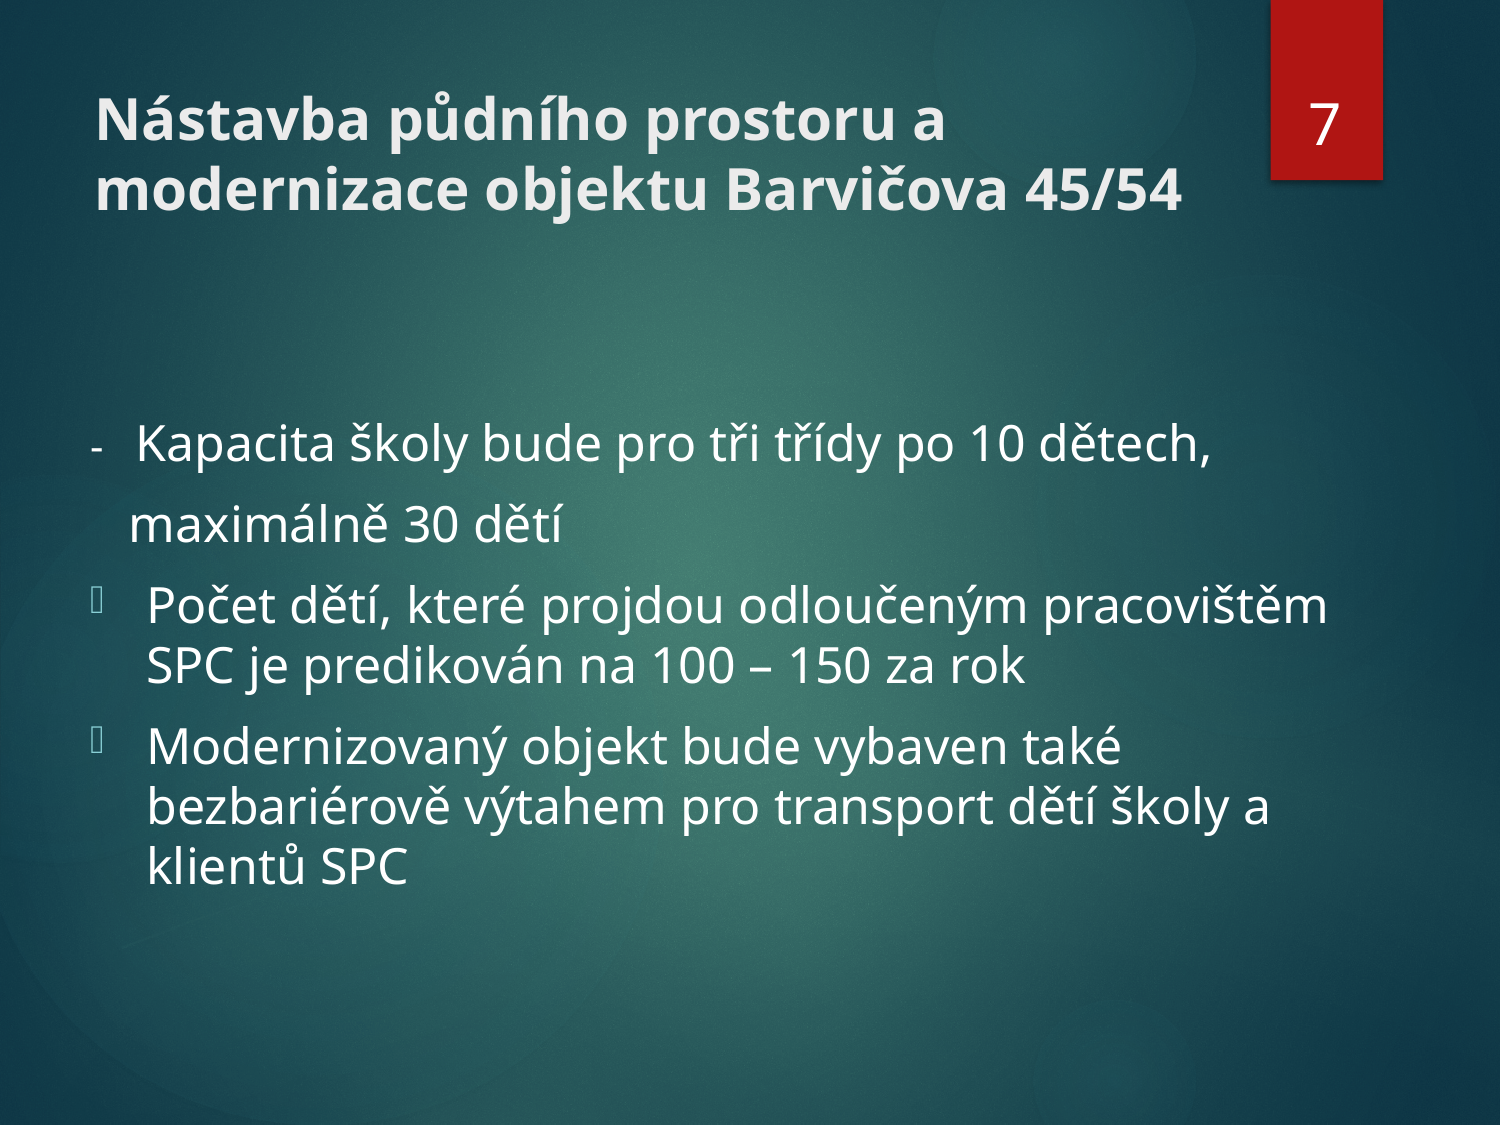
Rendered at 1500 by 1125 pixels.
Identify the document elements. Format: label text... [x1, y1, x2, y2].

title Nástavba půdního prostoru a modernizace objektu Barvičova 45/54 [79, 74, 1237, 262]
list - Kapacita školy bude pro tři třídy po 10 dětech, maximálně 30 dětí Počet dětí, které projdou odloučeným pracovištěm SPC je predikován na 100 – 150 za rok Modernizovaný objekt bude vybaven také bezbariérově výtahem pro transport dětí školy a klientů SPC [75, 262, 1425, 1035]
slide_number 7 [1273, 48, 1378, 175]
